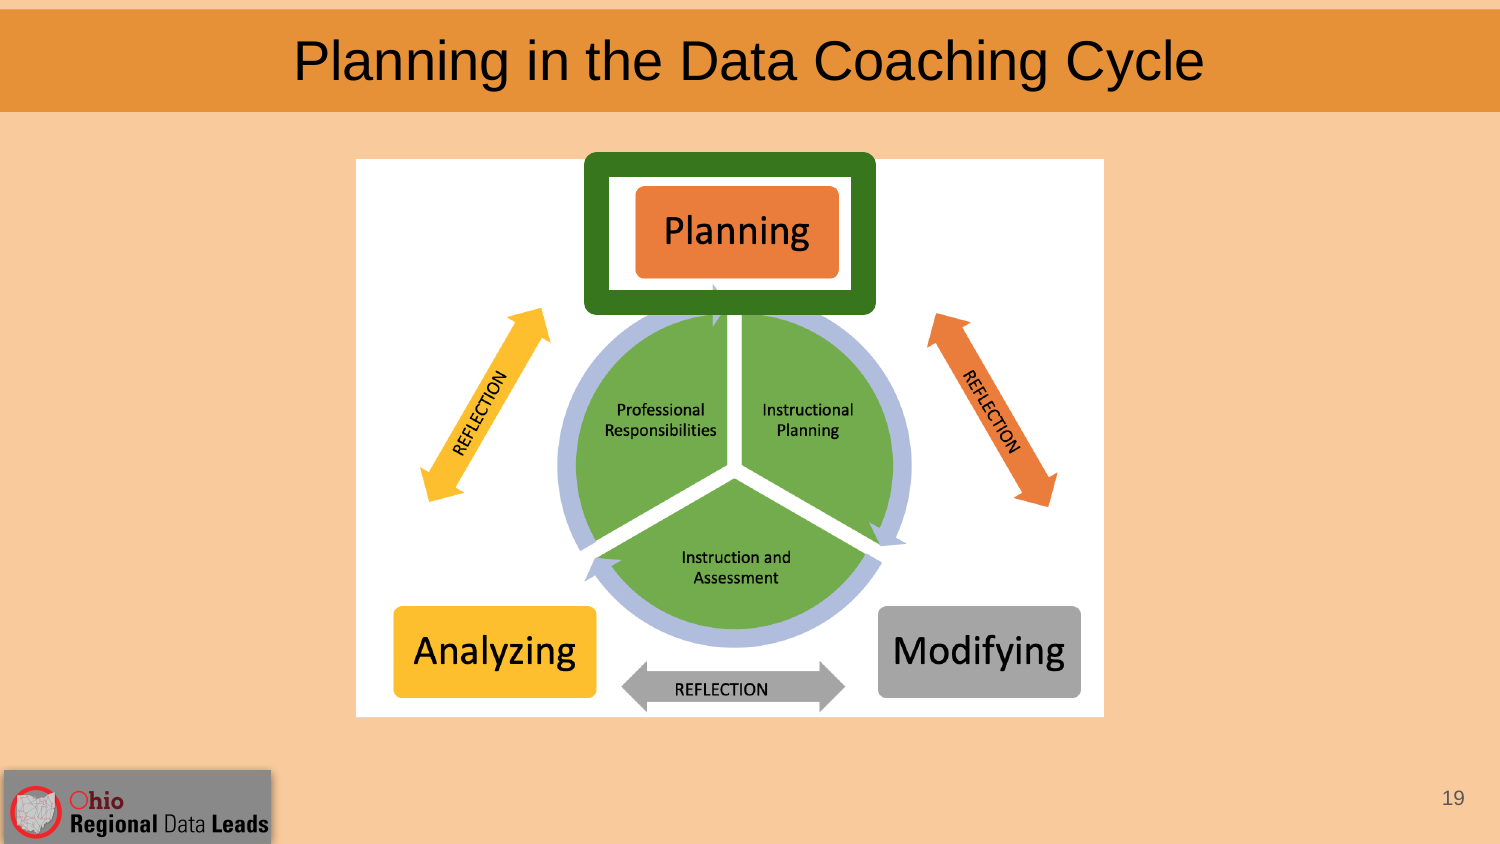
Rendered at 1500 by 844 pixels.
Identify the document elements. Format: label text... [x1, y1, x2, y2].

text_box Planning in the Data Coaching Cycle [0, 9, 1500, 112]
picture [3, 770, 272, 844]
picture [356, 159, 1104, 719]
slide_number ‹#› [1389, 764, 1480, 830]
